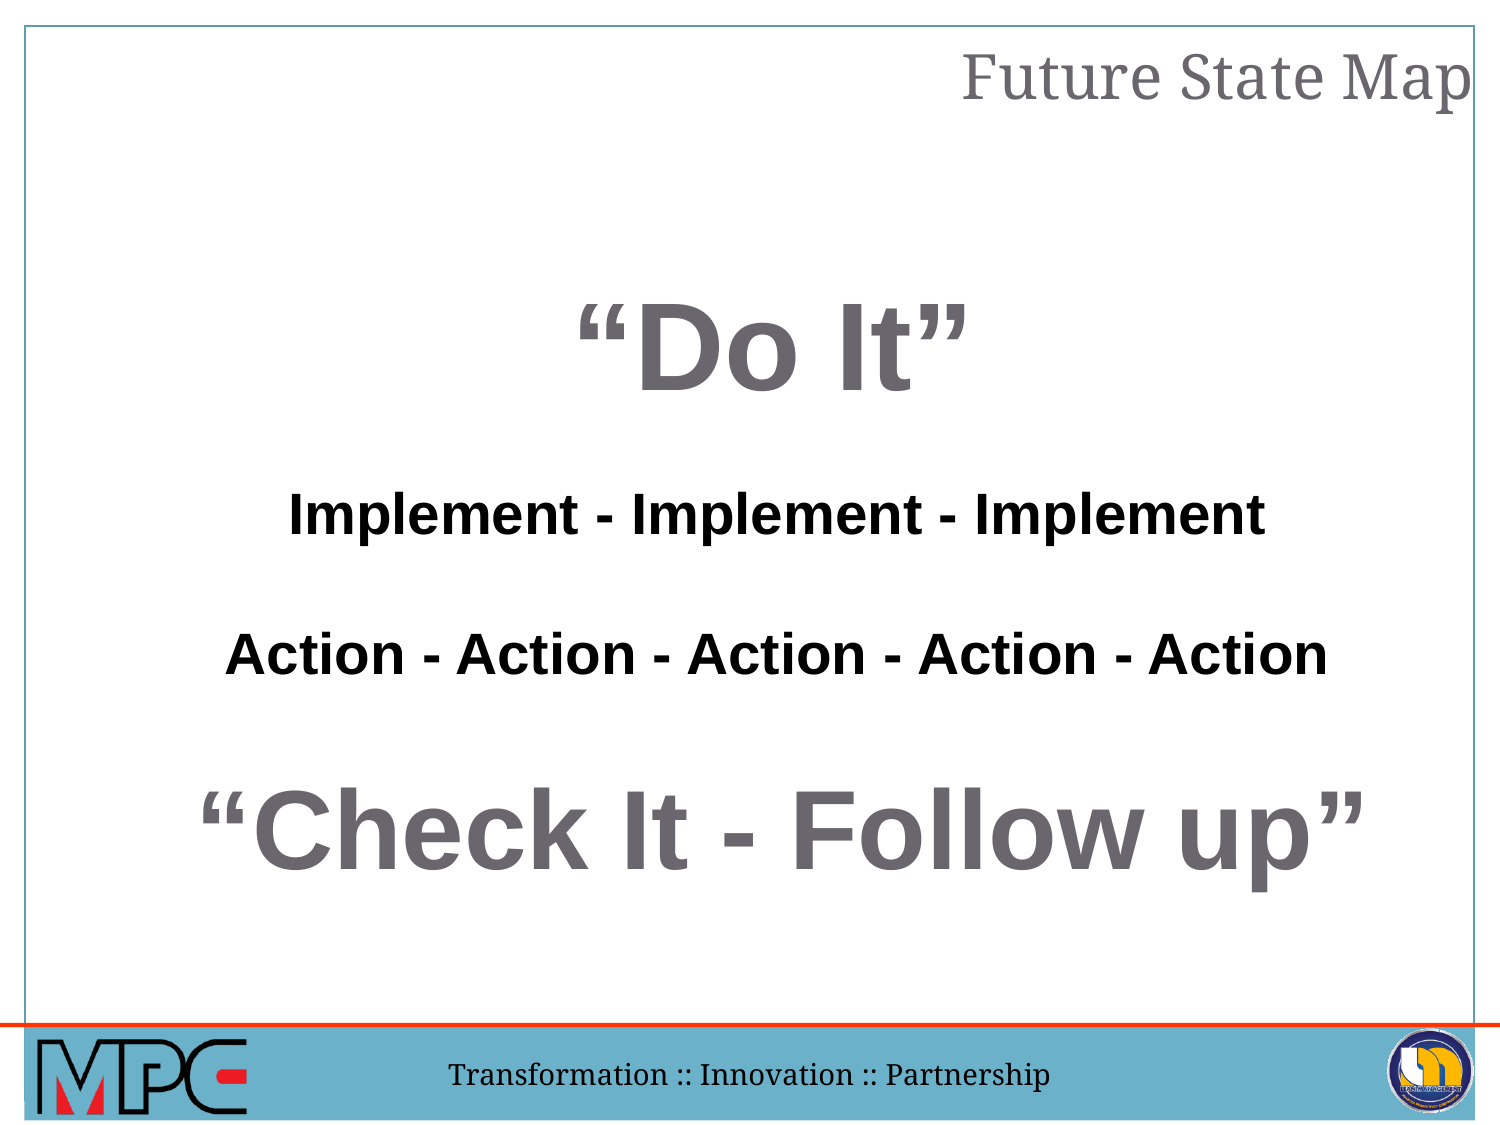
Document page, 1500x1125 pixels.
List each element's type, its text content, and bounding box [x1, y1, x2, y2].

text_box “Check It - Follow up” [180, 749, 1386, 900]
text_box Implement - Implement - Implement Action - Action - Action - Action - Action [209, 468, 1346, 694]
text_box “Do It” [556, 257, 990, 423]
text_box Future State Map [111, 0, 1475, 113]
picture [1374, 1028, 1488, 1116]
picture [24, 1031, 255, 1121]
